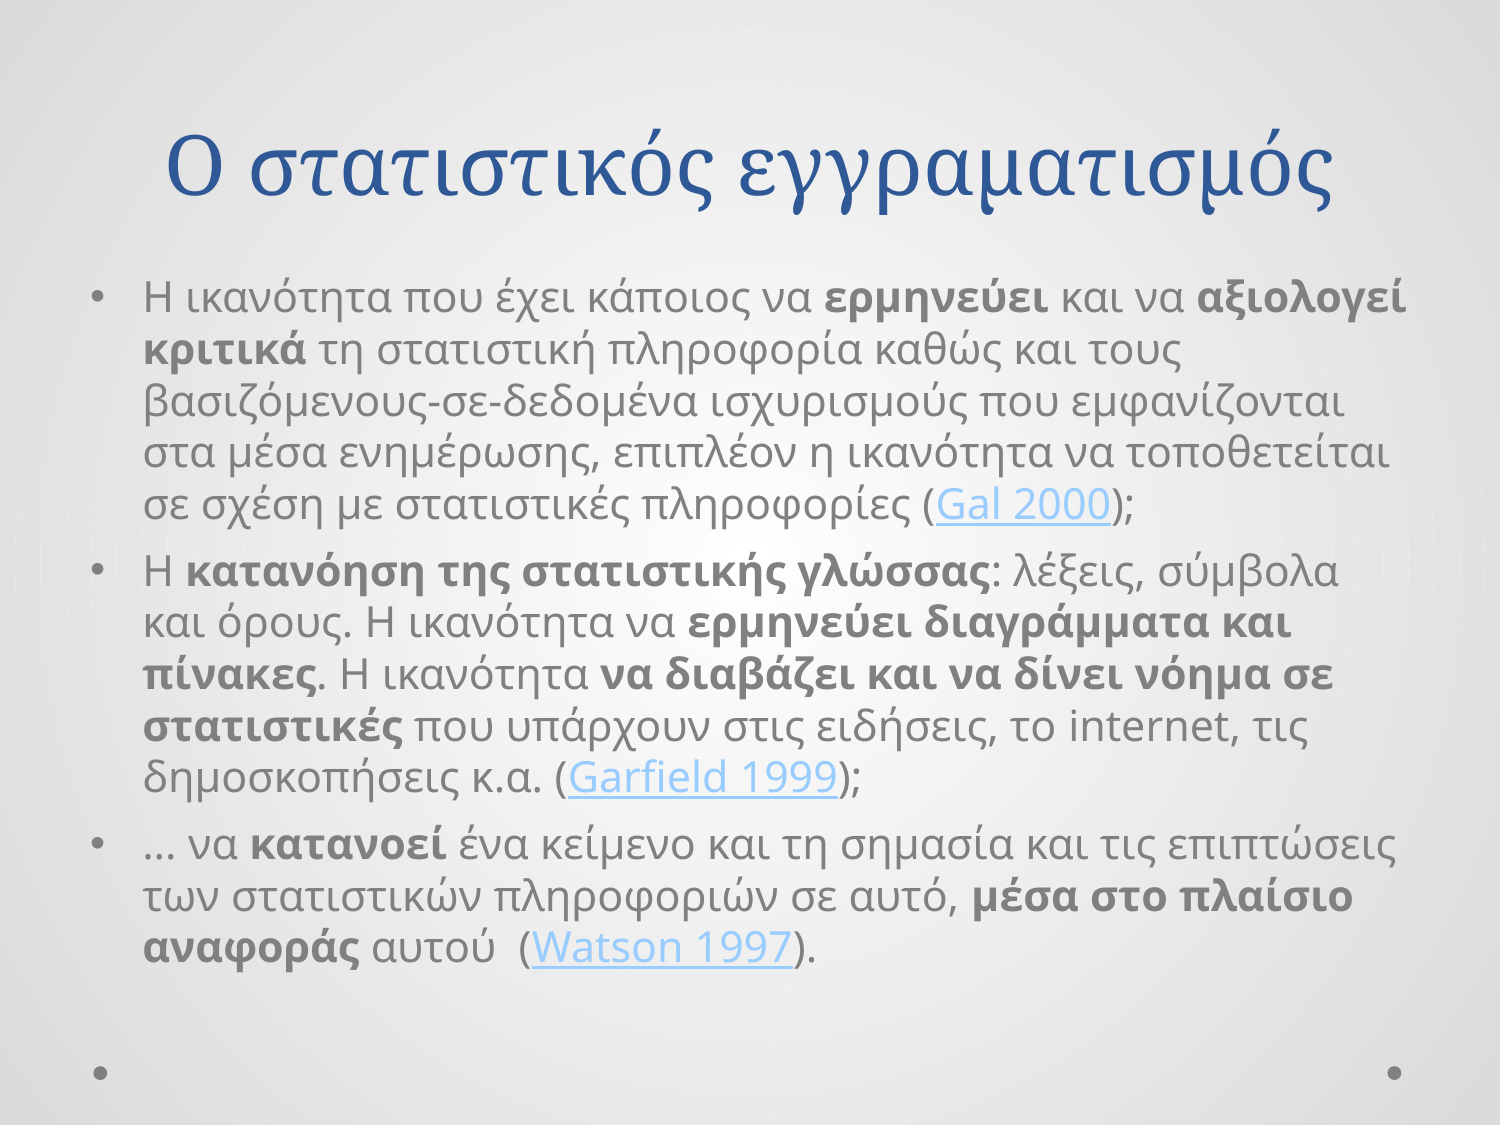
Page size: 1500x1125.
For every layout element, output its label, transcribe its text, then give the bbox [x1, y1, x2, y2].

title Ο στατιστικός εγγραματισμός [75, 0, 1425, 220]
list Η ικανότητα που έχει κάποιος να ερμηνεύει και να αξιολογεί κριτικά τη στατιστική πληροφορία καθώς και τους βασιζόμενους-σε-δεδομένα ισχυρισμούς που εμφανίζονται στα μέσα ενημέρωσης, επιπλέον η ικανότητα να τοποθετείται σε σχέση με στατιστικές πληροφορίες (Gal 2000); Η κατανόηση της στατιστικής γλώσσας: λέξεις, σύμβολα και όρους. Η ικανότητα να ερμηνεύει διαγράμματα και πίνακες. Η ικανότητα να διαβάζει και να δίνει νόημα σε στατιστικές που υπάρχουν στις ειδήσεις, το internet, τις δημοσκοπήσεις κ.α. (Garfield 1999); ... να κατανοεί ένα κείμενο και τη σημασία και τις επιπτώσεις των στατιστικών πληροφοριών σε αυτό, μέσα στο πλαίσιο αναφοράς αυτού  (Watson 1997). [75, 262, 1425, 1005]
